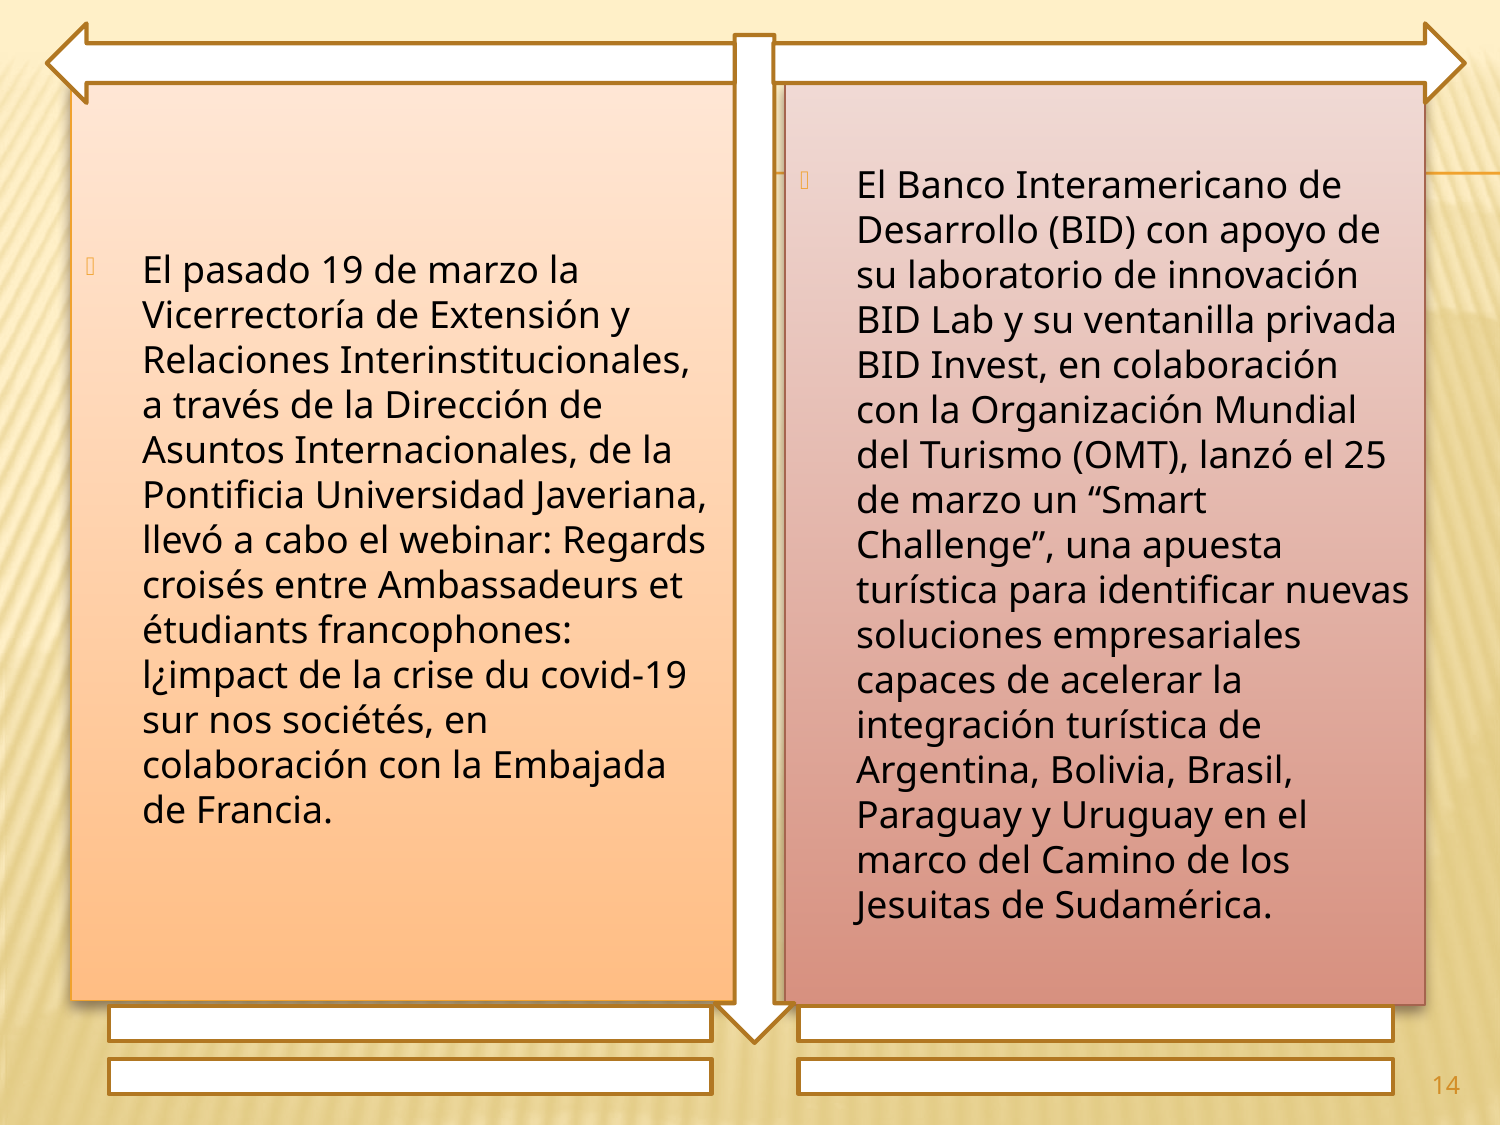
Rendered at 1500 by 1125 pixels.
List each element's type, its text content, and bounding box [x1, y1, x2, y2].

text_box [44, 21, 737, 105]
text_box [107, 1057, 714, 1096]
text_box [771, 21, 1467, 105]
list El pasado 19 de marzo la Vicerrectoría de Extensión y Relaciones Interinstitucionales, a través de la Dirección de Asuntos Internacionales, de la Pontificia Universidad Javeriana, llevó a cabo el webinar: Regards croisés entre Ambassadeurs et étudiants francophones: l¿impact de la crise du covid-19 sur nos sociétés, en colaboración con la Embajada de Francia. [70, 86, 732, 1001]
list El Banco Interamericano de Desarrollo (BID) con apoyo de su laboratorio de innovación BID Lab y su ventanilla privada BID Invest, en colaboración con la Organización Mundial del Turismo (OMT), lanzó el 25 de marzo un “Smart Challenge”, una apuesta turística para identificar nuevas soluciones empresariales capaces de acelerar la integración turística de Argentina, Bolivia, Brasil, Paraguay y Uruguay en el marco del Camino de los Jesuitas de Sudamérica. [784, 86, 1426, 1006]
text_box [796, 1004, 1395, 1043]
slide_number 14 [1350, 1062, 1475, 1103]
text_box [712, 32, 797, 1046]
text_box [107, 1004, 714, 1043]
text_box [796, 1057, 1395, 1096]
